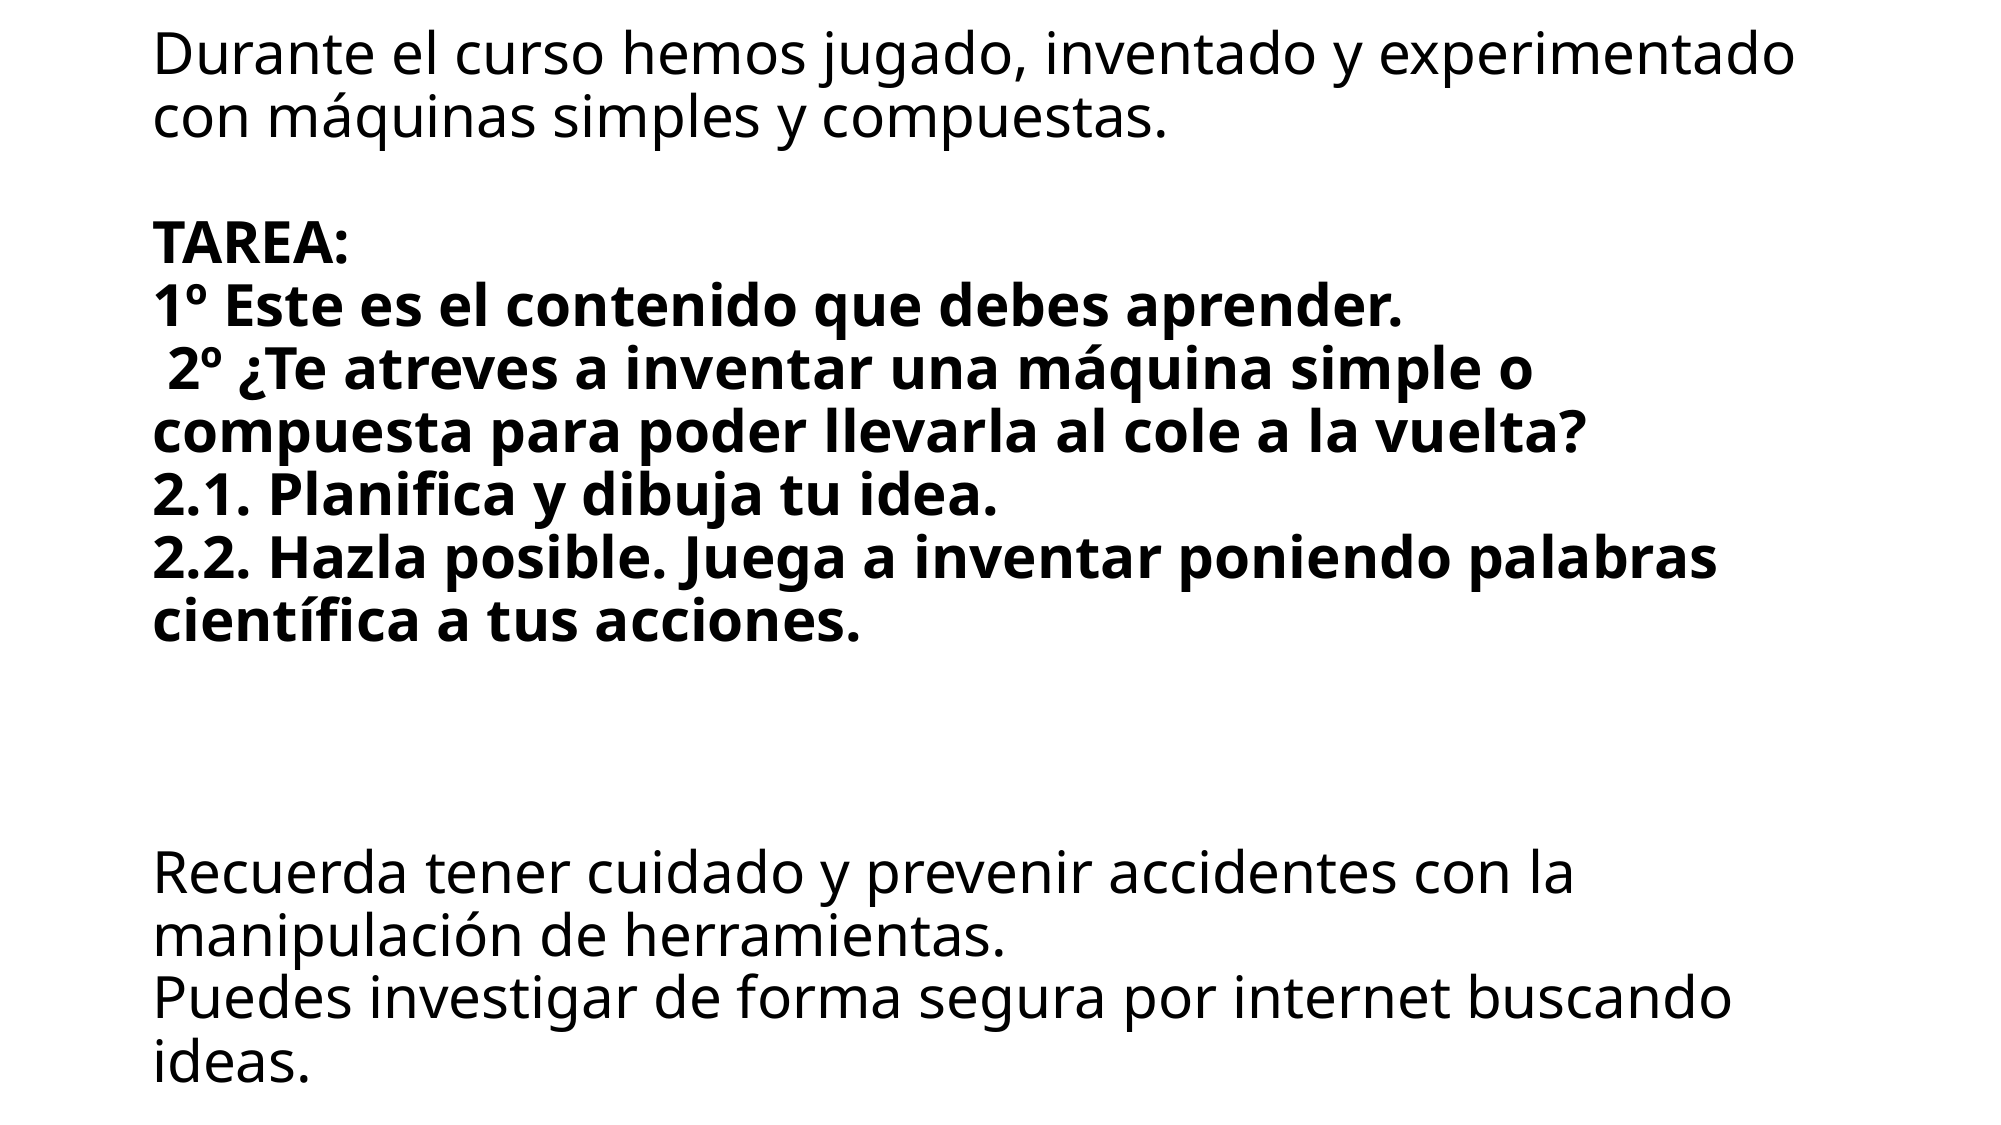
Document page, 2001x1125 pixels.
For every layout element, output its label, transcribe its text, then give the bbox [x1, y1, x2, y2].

title Durante el curso hemos jugado, inventado y experimentado con máquinas simples y compuestas. TAREA: 1º Este es el contenido que debes aprender. 2º ¿Te atreves a inventar una máquina simple o compuesta para poder llevarla al cole a la vuelta? 2.1. Planifica y dibuja tu idea. 2.2. Hazla posible. Juega a inventar poniendo palabras científica a tus acciones. Recuerda tener cuidado y prevenir accidentes con la manipulación de herramientas. Puedes investigar de forma segura por internet buscando ideas. [137, 59, 1863, 241]
